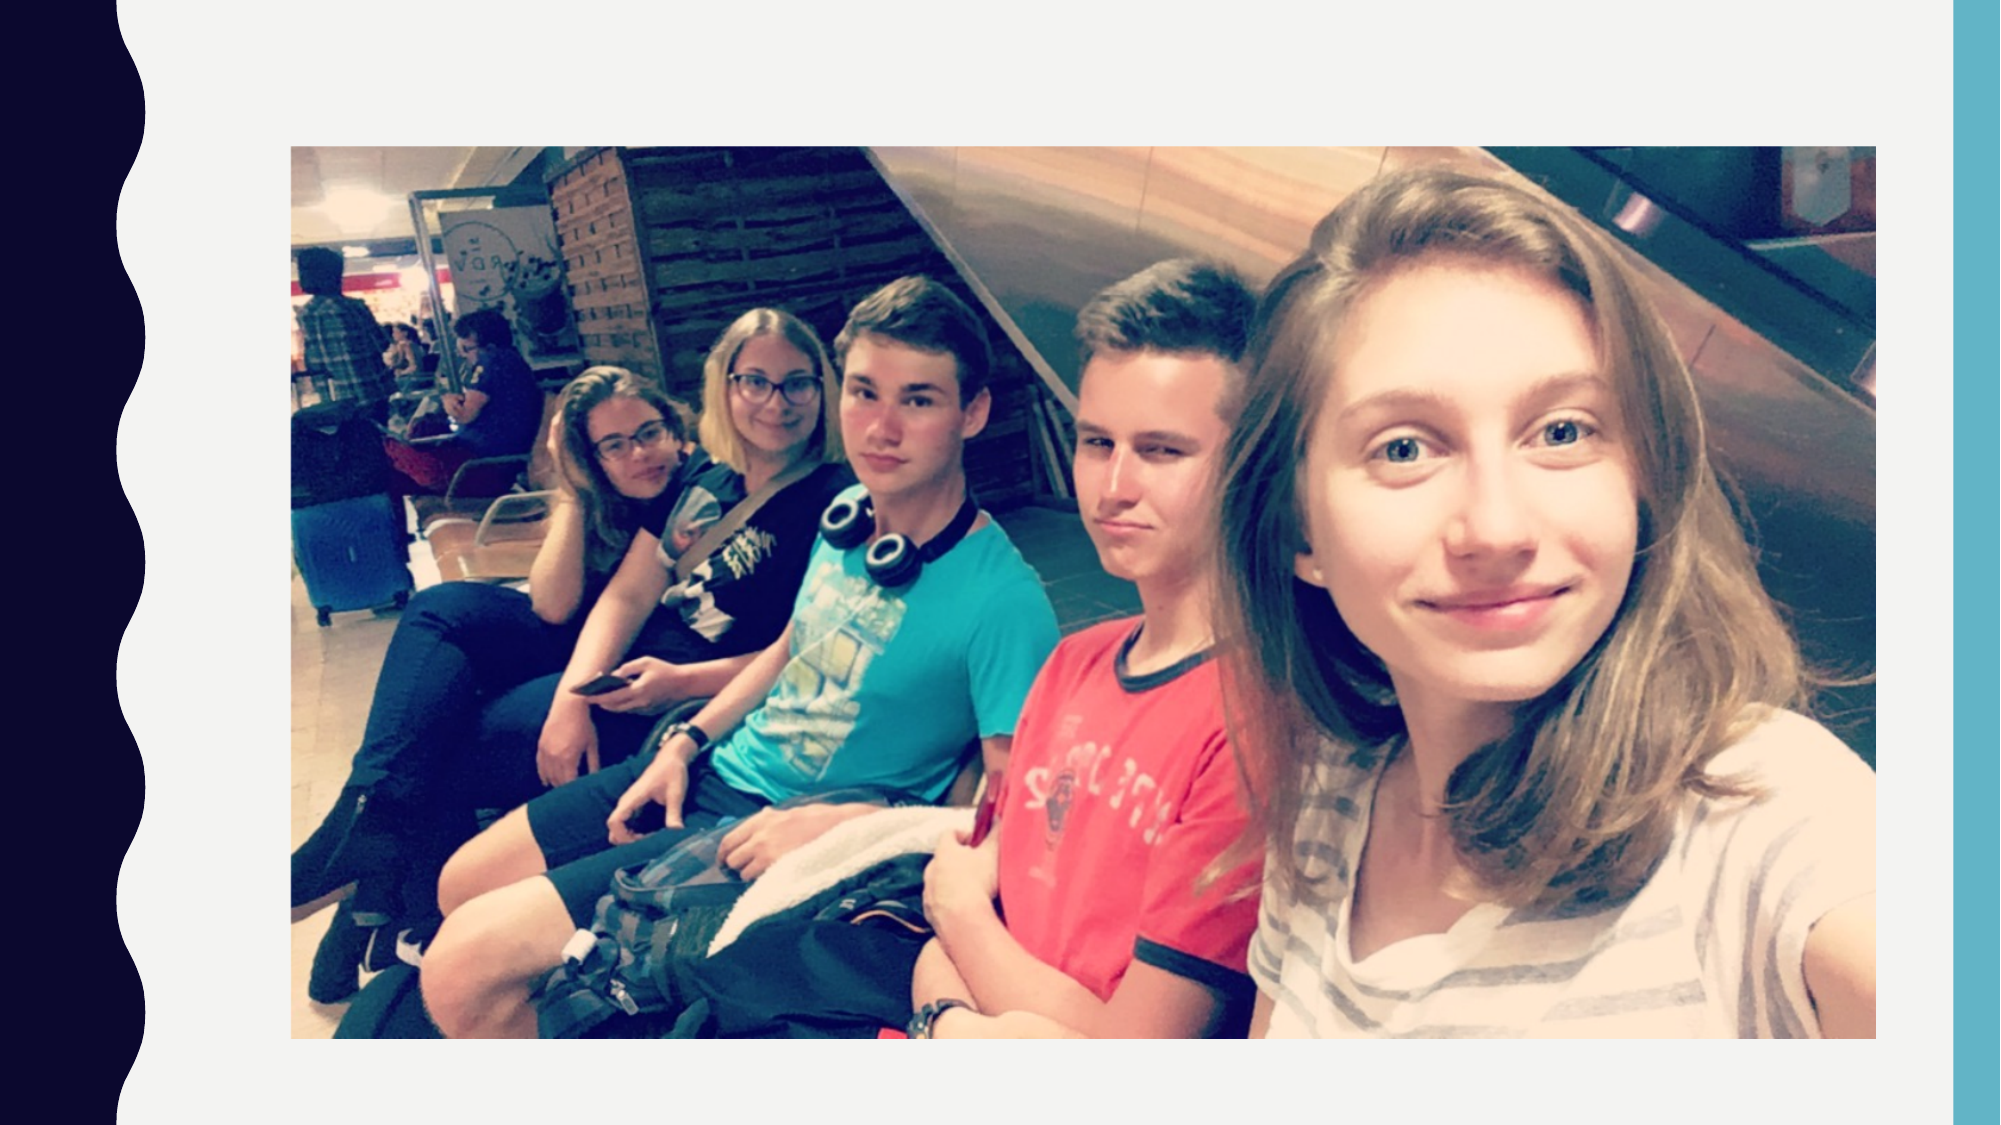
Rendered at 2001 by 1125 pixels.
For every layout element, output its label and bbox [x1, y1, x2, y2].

picture [292, 0, 1876, 1125]
